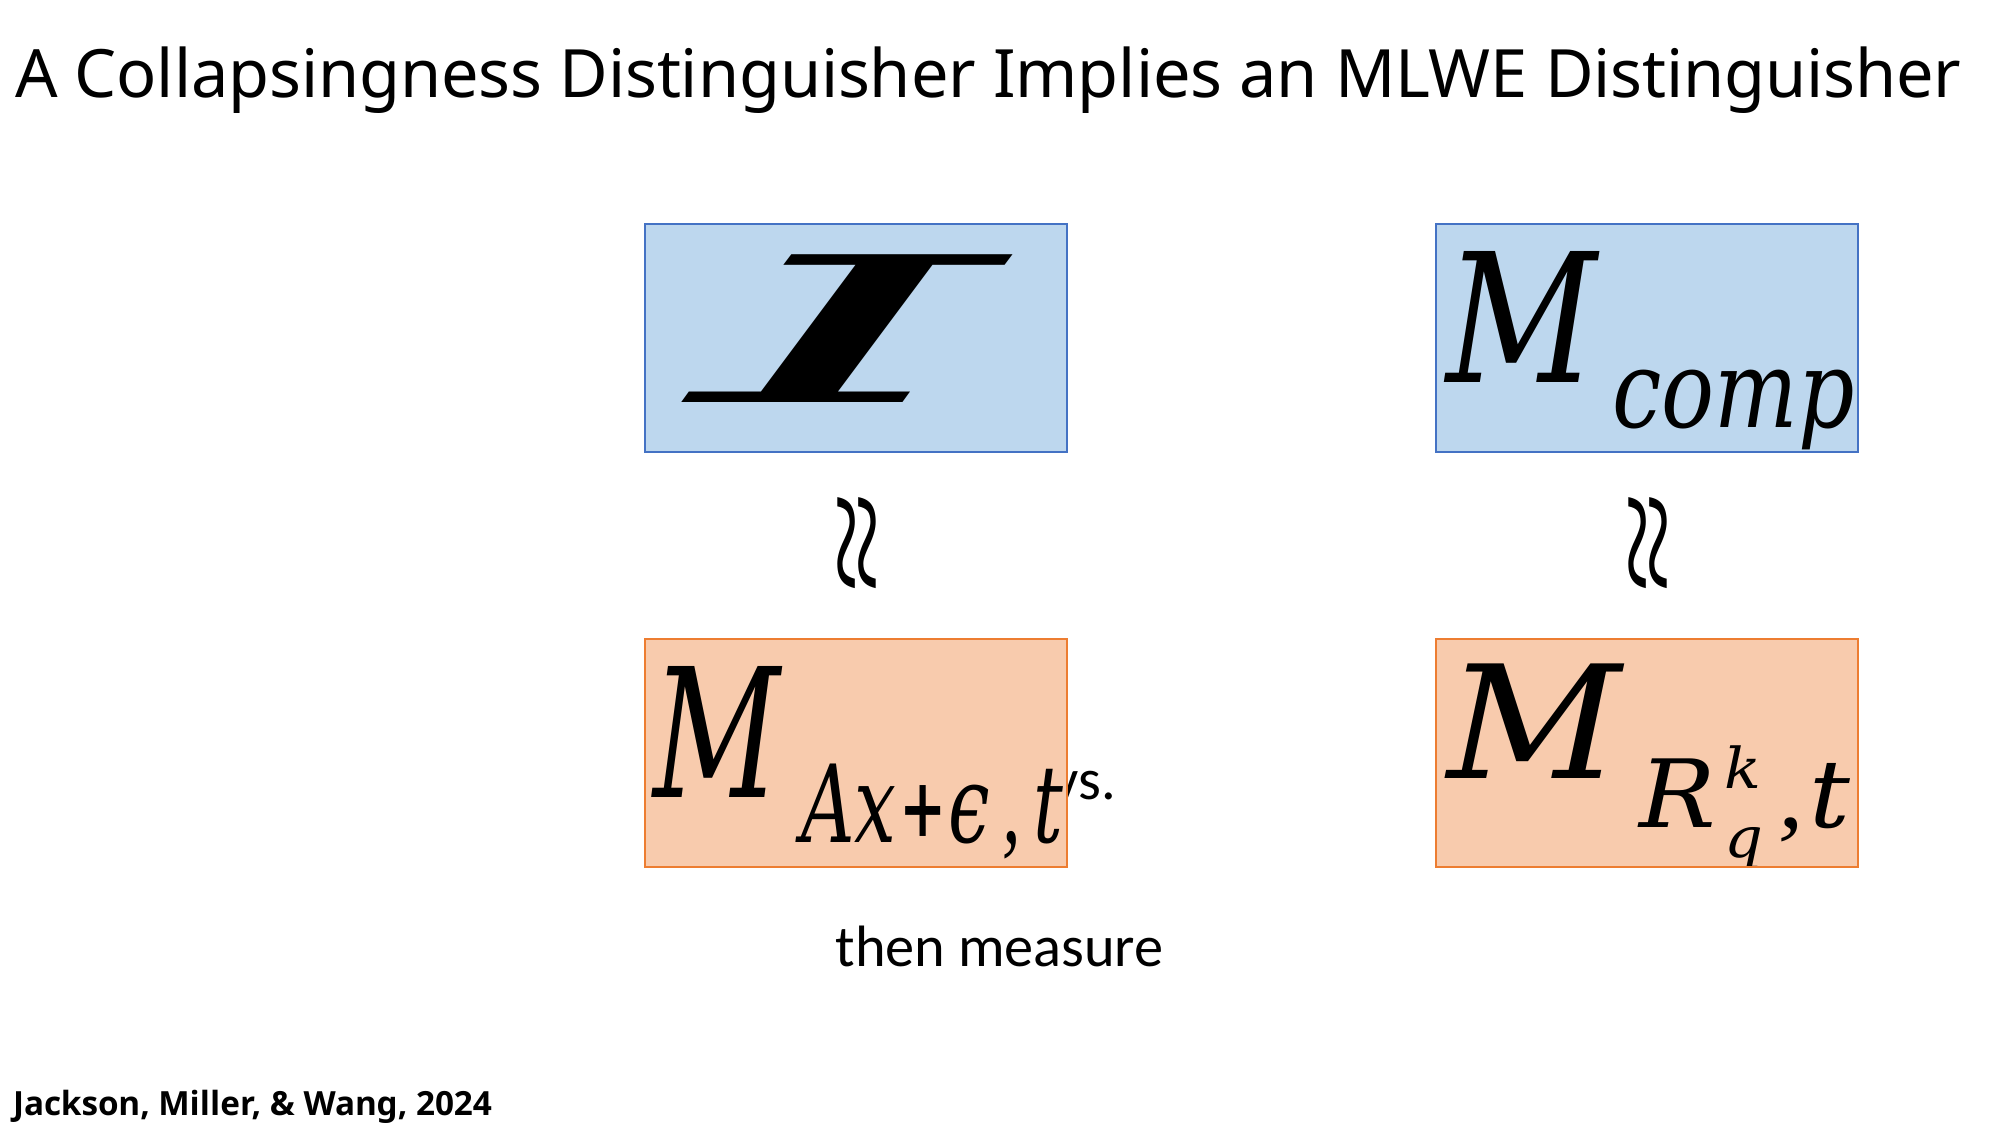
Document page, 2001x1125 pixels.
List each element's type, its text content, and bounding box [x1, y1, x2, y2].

text_box Jackson, Miller, & Wang, 2024 [0, 1078, 1999, 1125]
text_box A Collapsingness Distinguisher Implies an MLWE Distinguisher [0, 0, 2000, 152]
